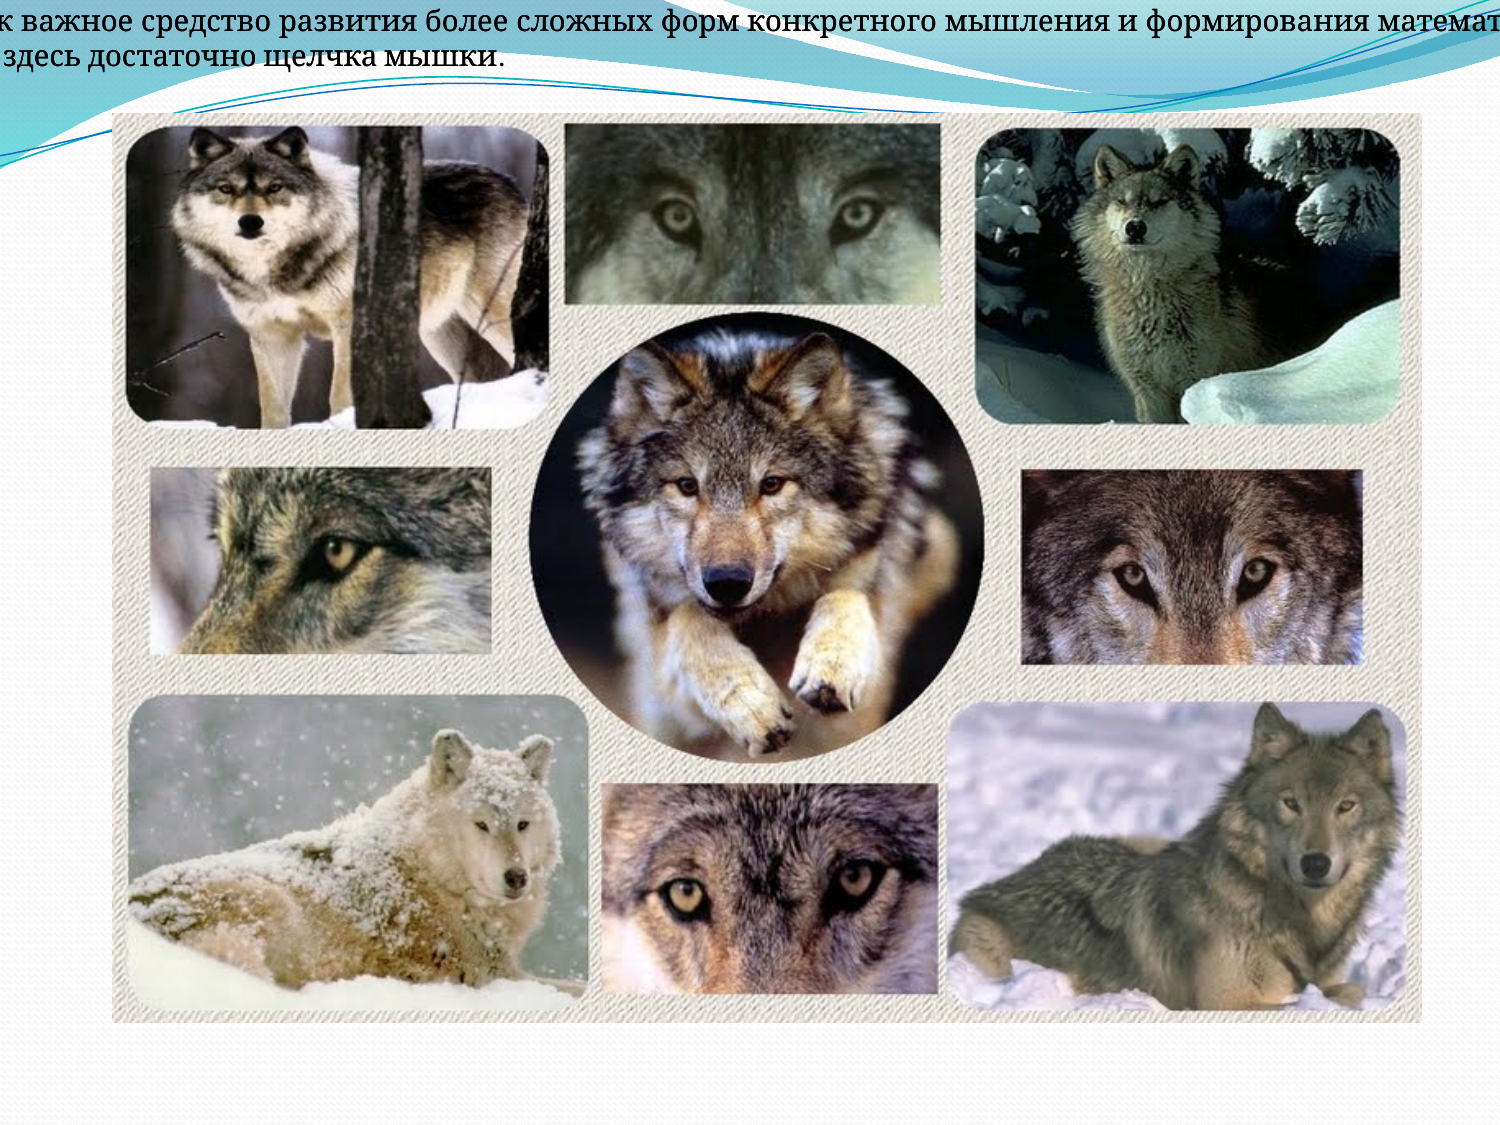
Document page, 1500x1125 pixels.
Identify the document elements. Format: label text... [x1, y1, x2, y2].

picture [111, 113, 1422, 1024]
text_box . В начальной школе много времени отводится решению задач. Здесь особенно нужна наглядность на всем протяжении обучения, как важное средство развития более сложных форм конкретного мышления и формирования математических понятий. Начиная с первого класса, ребята должны научиться понимать задачу, поэтому учителю приходится рисовать иллюстрации, чертежи и рисунки к задаче, а это отнимает драгоценные учебные минуты, да и учителю приходится долго готовиться, чтобы сделать рисунок, а здесь достаточно щелчка мышки. [0, 0, 1500, 80]
